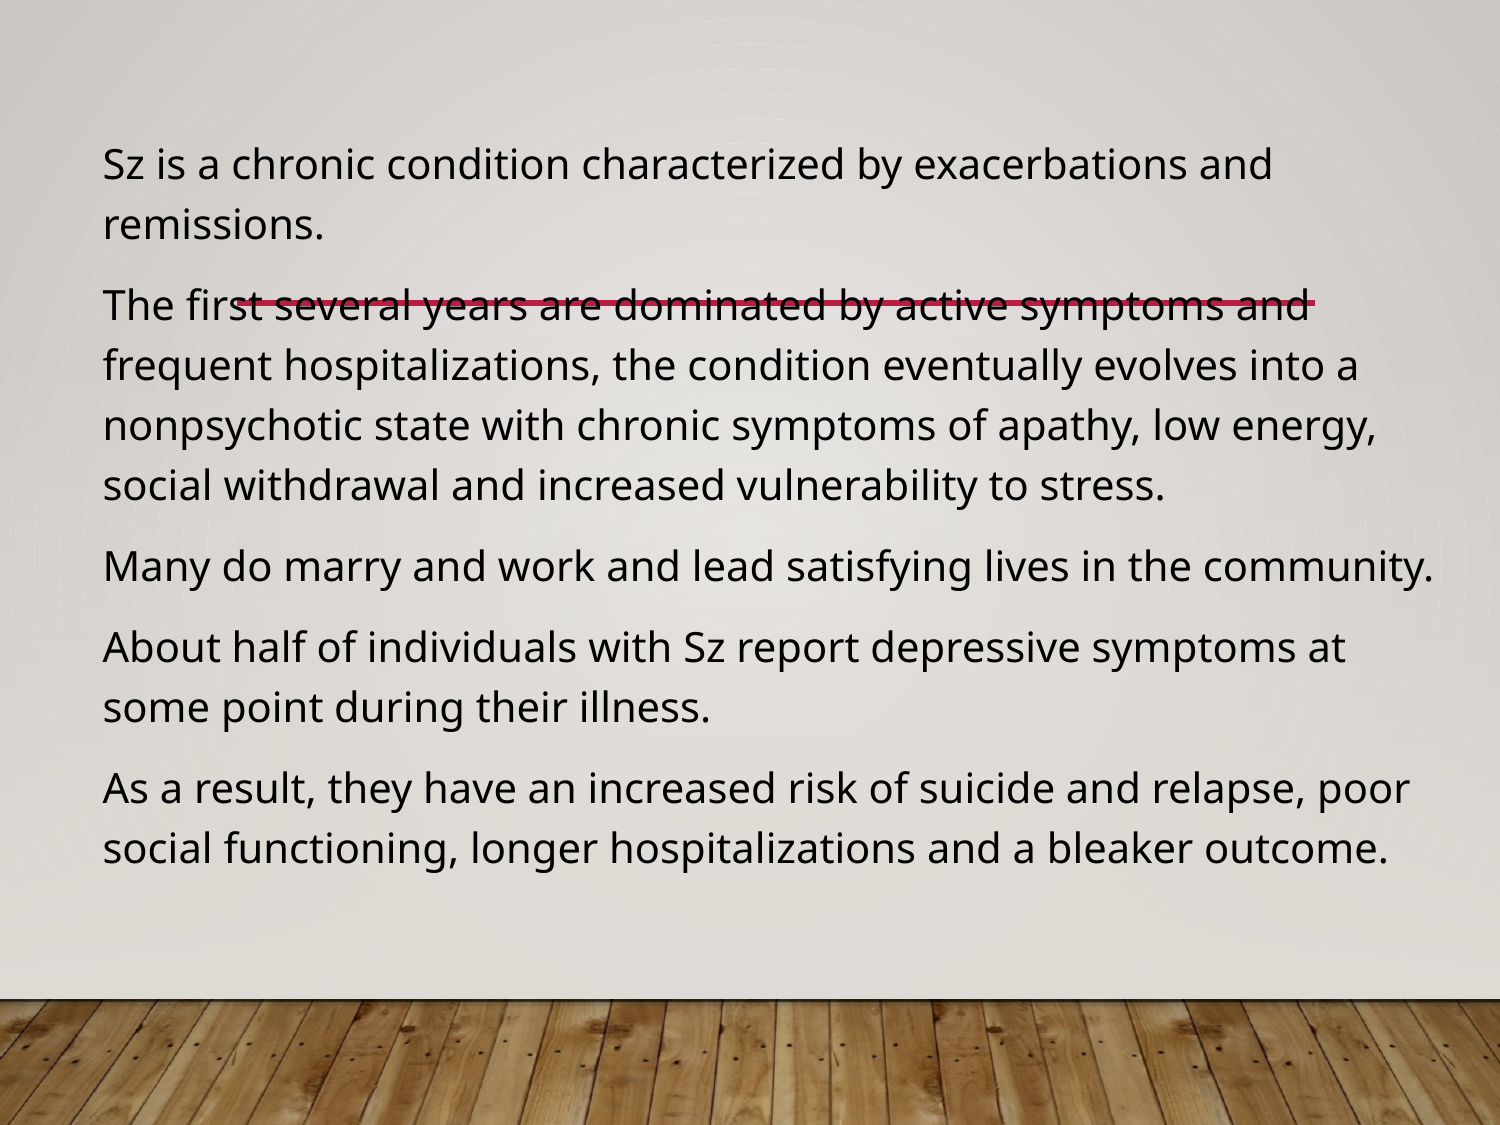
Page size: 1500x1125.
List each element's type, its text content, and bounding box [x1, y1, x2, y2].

list Sz is a chronic condition characterized by exacerbations and remissions. The first several years are dominated by active symptoms and frequent hospitalizations, the condition eventually evolves into a nonpsychotic state with chronic symptoms of apathy, low energy, social withdrawal and increased vulnerability to stress. Many do marry and work and lead satisfying lives in the community. About half of individuals with Sz report depressive symptoms at some point during their illness. As a result, they have an increased risk of suicide and relapse, poor social functioning, longer hospitalizations and a bleaker outcome. [87, 50, 1475, 897]
picture [0, 999, 1500, 1125]
